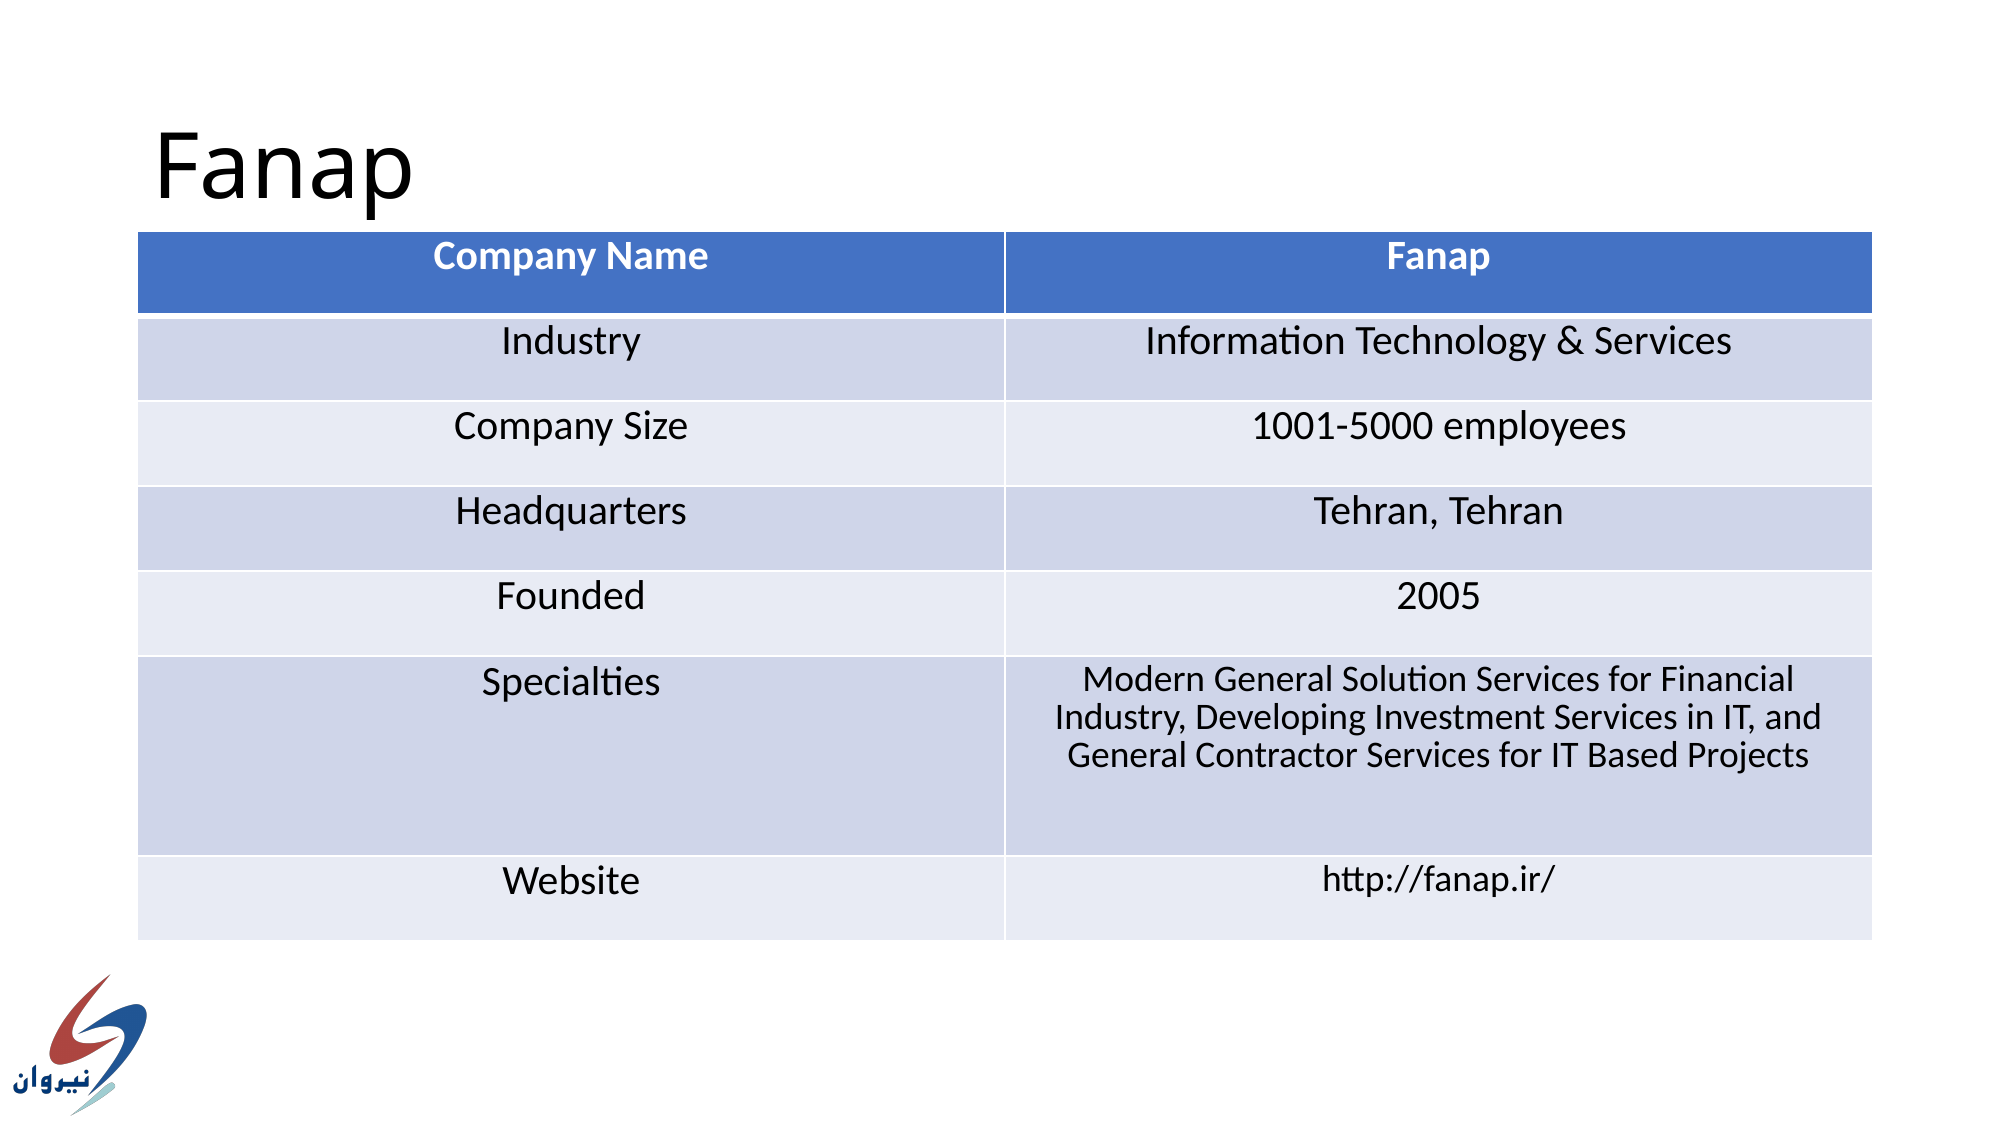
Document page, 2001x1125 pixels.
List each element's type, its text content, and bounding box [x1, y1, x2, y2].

title Fanap [137, 59, 1863, 230]
table_cell Information Technology & Services [1006, 319, 1872, 400]
table_header Company Name [138, 232, 1004, 313]
table_cell Tehran, Tehran [1006, 487, 1872, 570]
table_header Fanap [1006, 232, 1872, 313]
table_cell http://fanap.ir/ [1006, 857, 1872, 940]
table_cell 2005 [1006, 572, 1872, 655]
table_cell Founded [138, 572, 1004, 655]
picture [0, 965, 160, 1125]
table_cell Industry [138, 319, 1004, 400]
table_cell Headquarters [138, 487, 1004, 570]
table_cell Company Size [138, 402, 1004, 485]
table_cell 1001-5000 employees [1006, 402, 1872, 485]
table_cell Specialties [138, 657, 1004, 855]
table_cell Website [138, 857, 1004, 940]
table_cell Modern General Solution Services for Financial Industry, Developing Investment Services in IT, and General Contractor Services for IT Based Projects [1006, 657, 1872, 855]
